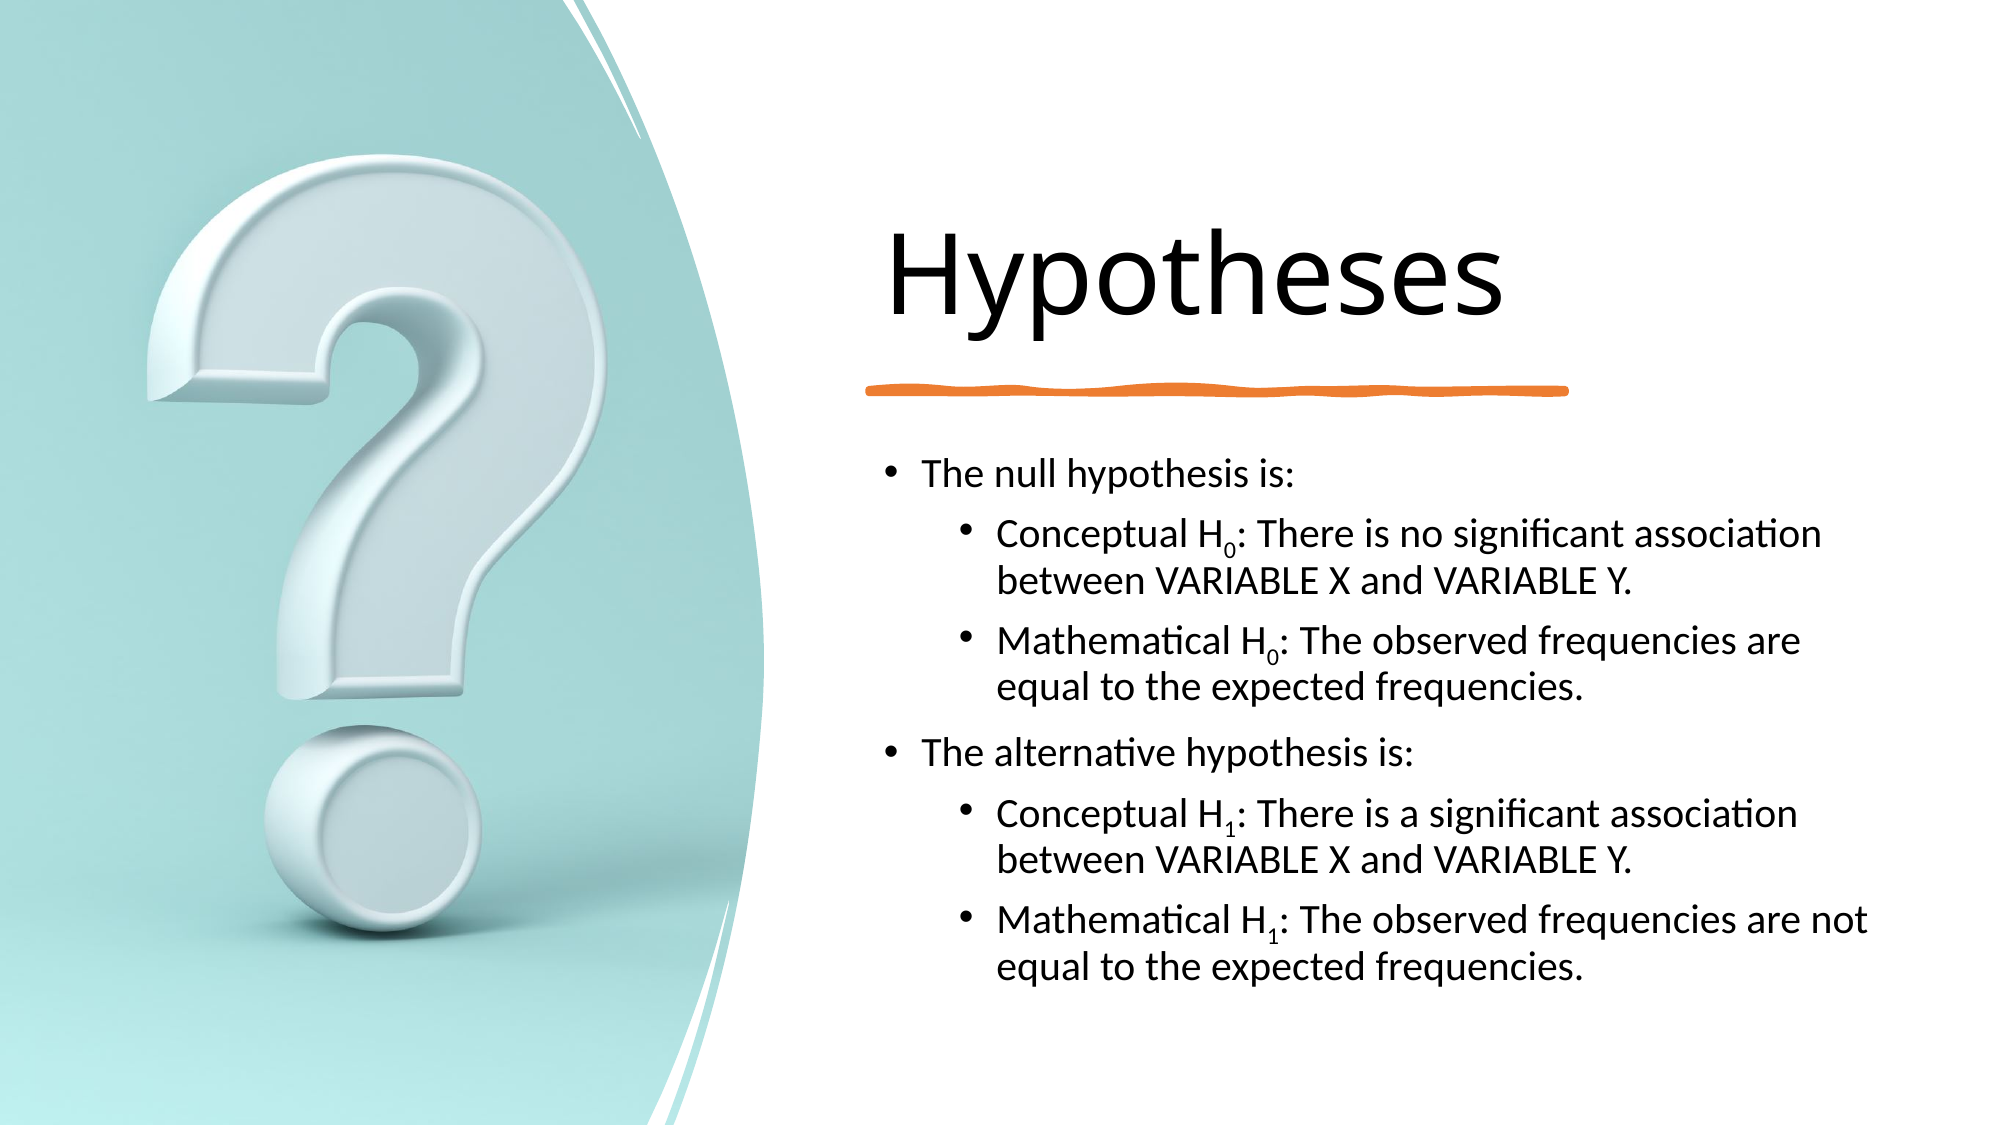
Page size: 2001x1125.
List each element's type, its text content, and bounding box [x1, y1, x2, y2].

text_box [867, 385, 1567, 396]
text_box [764, 0, 2000, 1125]
title Hypotheses [869, 53, 1895, 347]
list The null hypothesis is: Conceptual H0: There is no significant association between VARIABLE X and VARIABLE Y. Mathematical H0: The observed frequencies are equal to the expected frequencies. The alternative hypothesis is: Conceptual H1: There is a significant association between VARIABLE X and VARIABLE Y. Mathematical H1: The observed frequencies are not equal to the expected frequencies. [869, 443, 1895, 1016]
picture [0, 0, 764, 1125]
